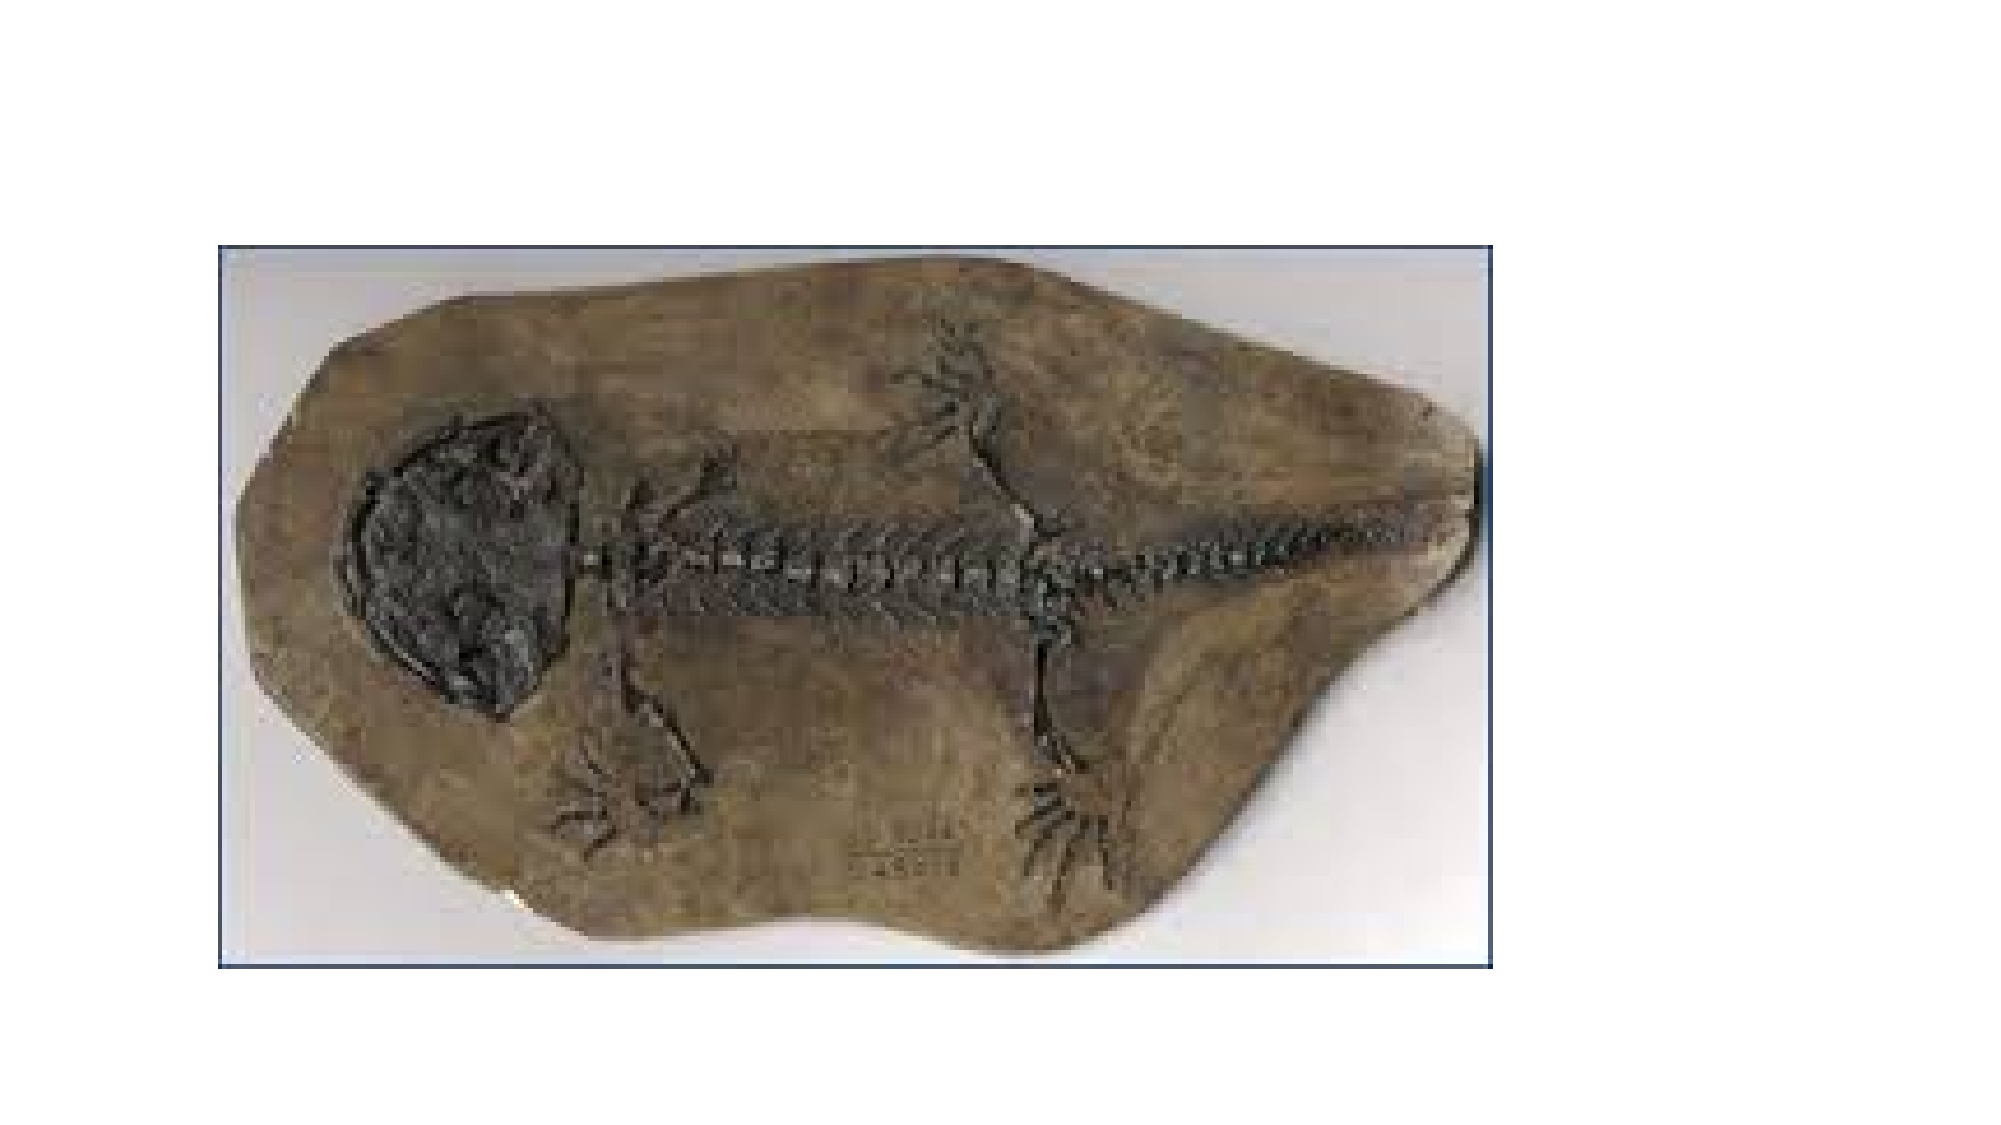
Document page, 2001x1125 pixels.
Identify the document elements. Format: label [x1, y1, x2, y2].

picture [217, 245, 1493, 969]
